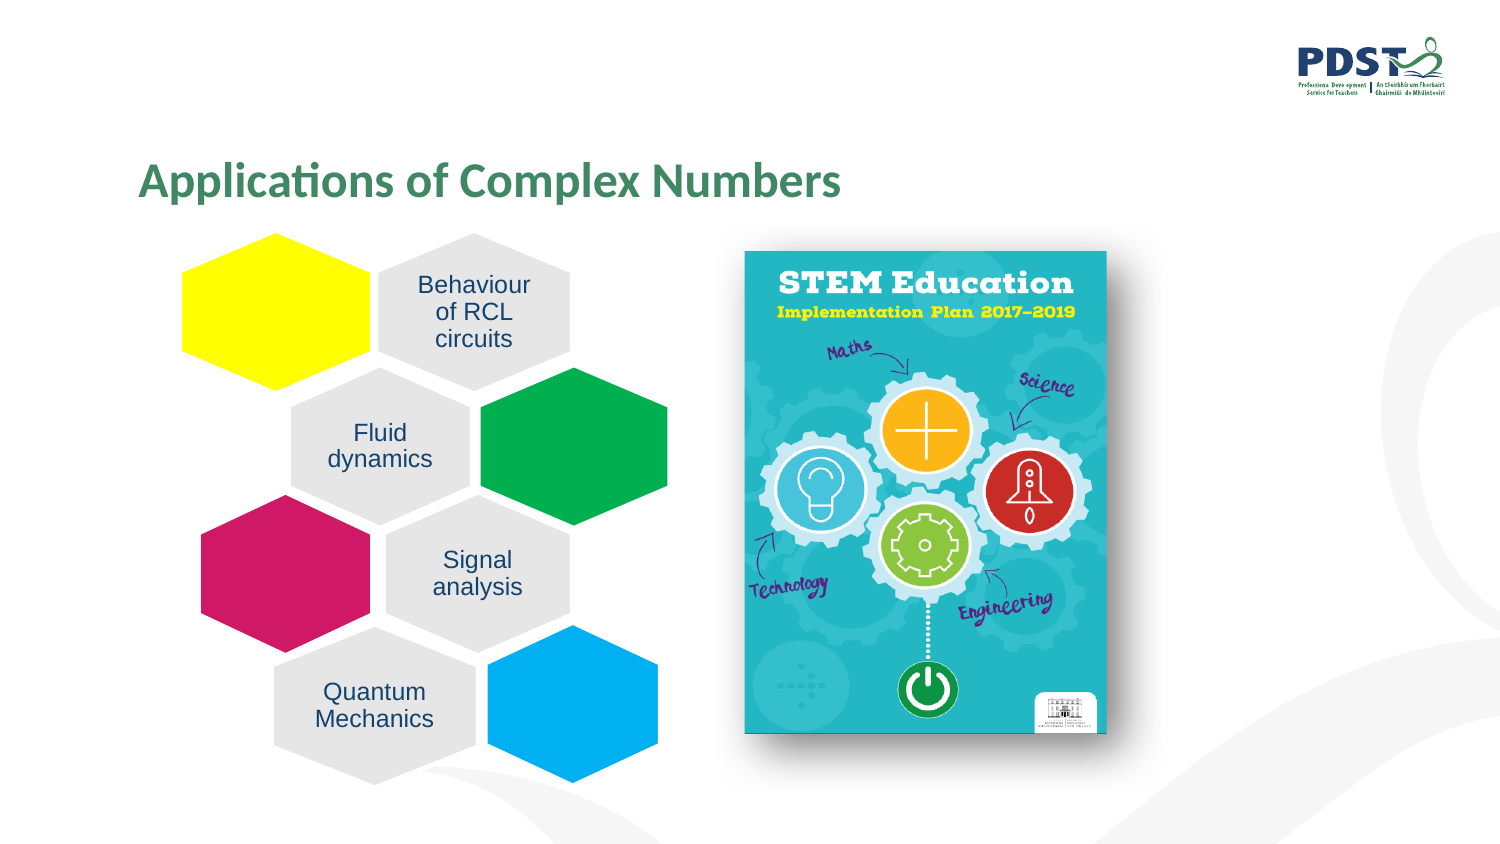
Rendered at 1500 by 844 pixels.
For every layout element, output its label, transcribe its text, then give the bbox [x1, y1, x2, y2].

picture [831, 251, 1107, 734]
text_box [44, 230, 831, 809]
title Applications of Complex Numbers [63, 110, 1130, 208]
